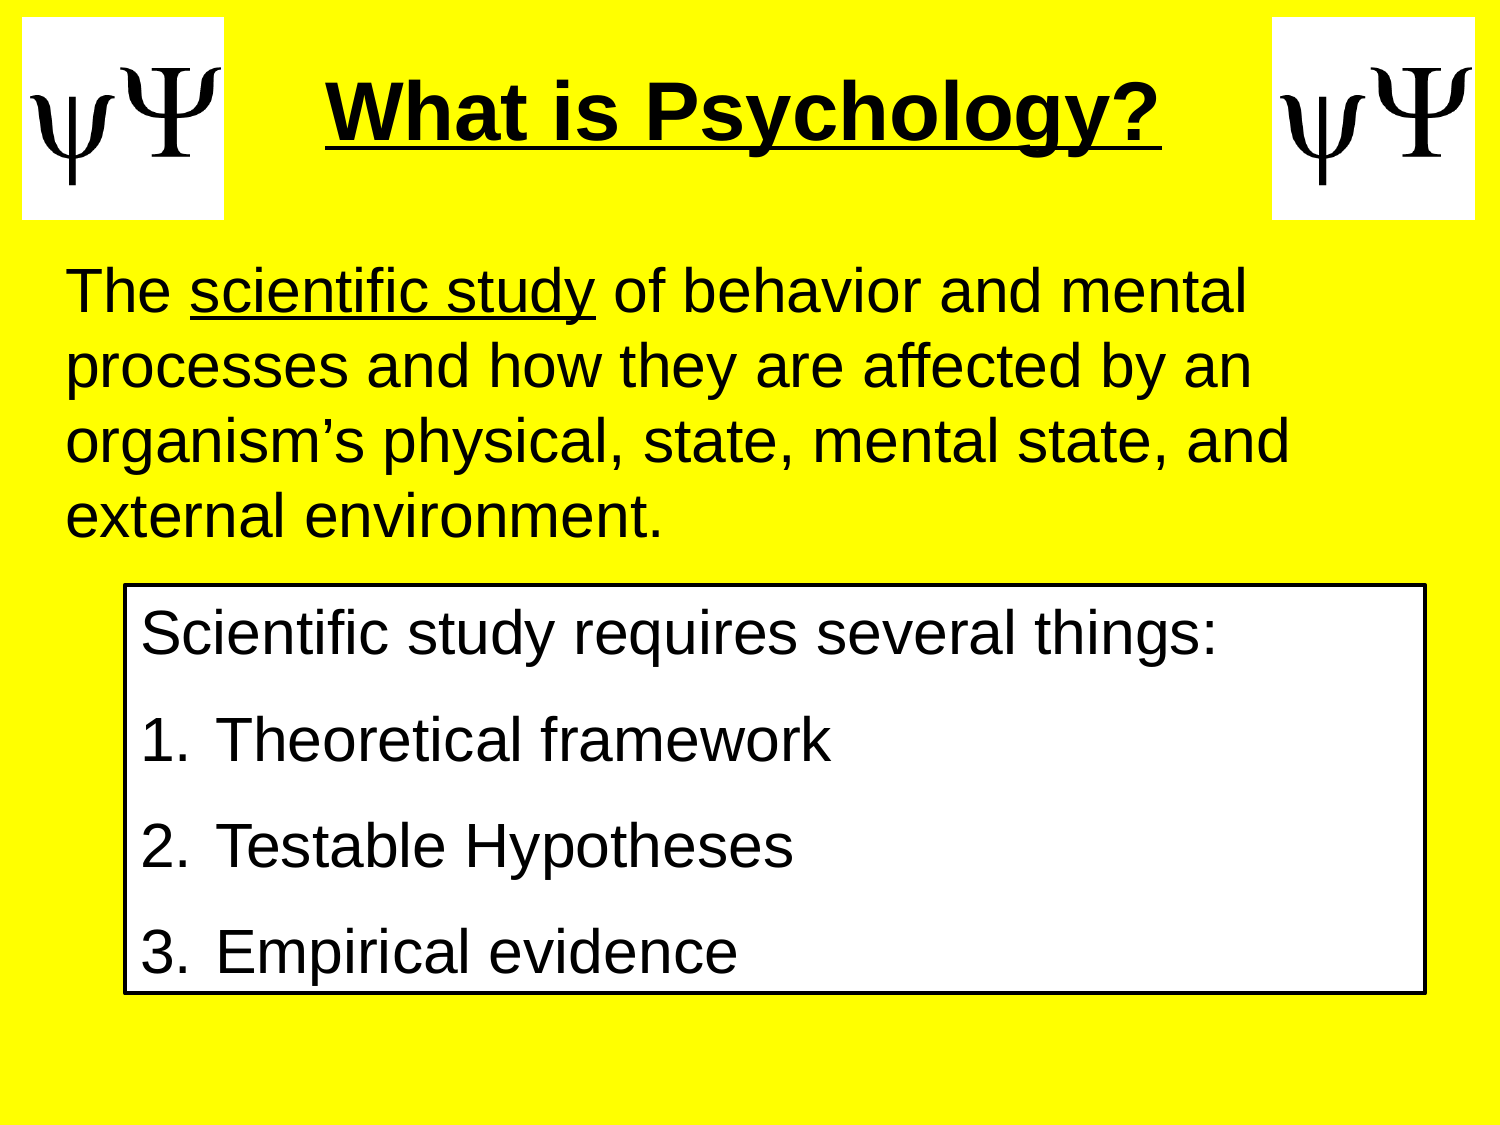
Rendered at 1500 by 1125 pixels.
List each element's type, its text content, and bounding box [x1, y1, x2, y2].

picture [21, 16, 225, 220]
text_box The scientific study of behavior and mental processes and how they are affected by an organism’s physical, state, mental state, and external environment. [50, 242, 1450, 558]
picture [1272, 16, 1475, 220]
text_box What is Psychology? [229, 50, 1267, 165]
text_box Scientific study requires several things: Theoretical framework Testable Hypotheses Empirical evidence [125, 584, 1425, 994]
